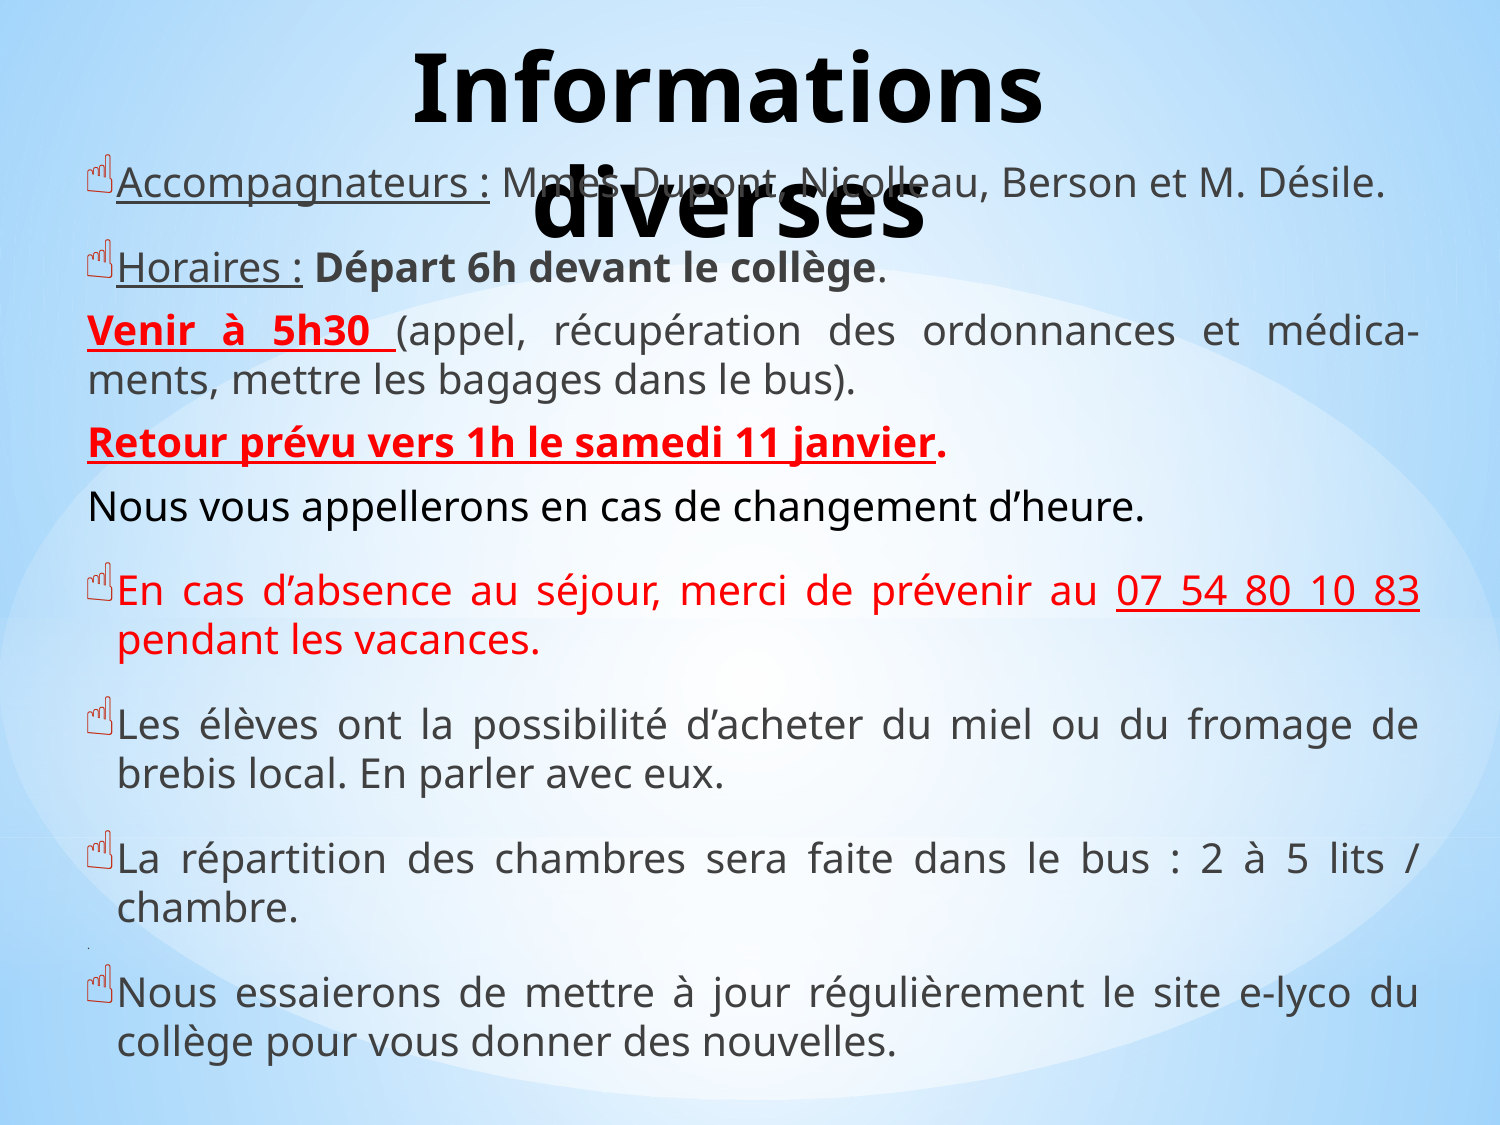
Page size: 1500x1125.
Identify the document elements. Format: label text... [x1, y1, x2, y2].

list Accompagnateurs : Mmes Dupont, Nicolleau, Berson et M. Désile. Horaires : Départ 6h devant le collège. Venir à 5h30 (appel, récupération des ordonnances et médica-ments, mettre les bagages dans le bus). Retour prévu vers 1h le samedi 11 janvier. Nous vous appellerons en cas de changement d’heure. En cas d’absence au séjour, merci de prévenir au 07 54 80 10 83 pendant les vacances. Les élèves ont la possibilité d’acheter du miel ou du fromage de brebis local. En parler avec eux. La répartition des chambres sera faite dans le bus : 2 à 5 lits / chambre. . Nous essaierons de mettre à jour régulièrement le site e-lyco du collège pour vous donner des nouvelles. [64, 149, 1436, 1083]
title Informations diverses [194, 19, 1264, 149]
